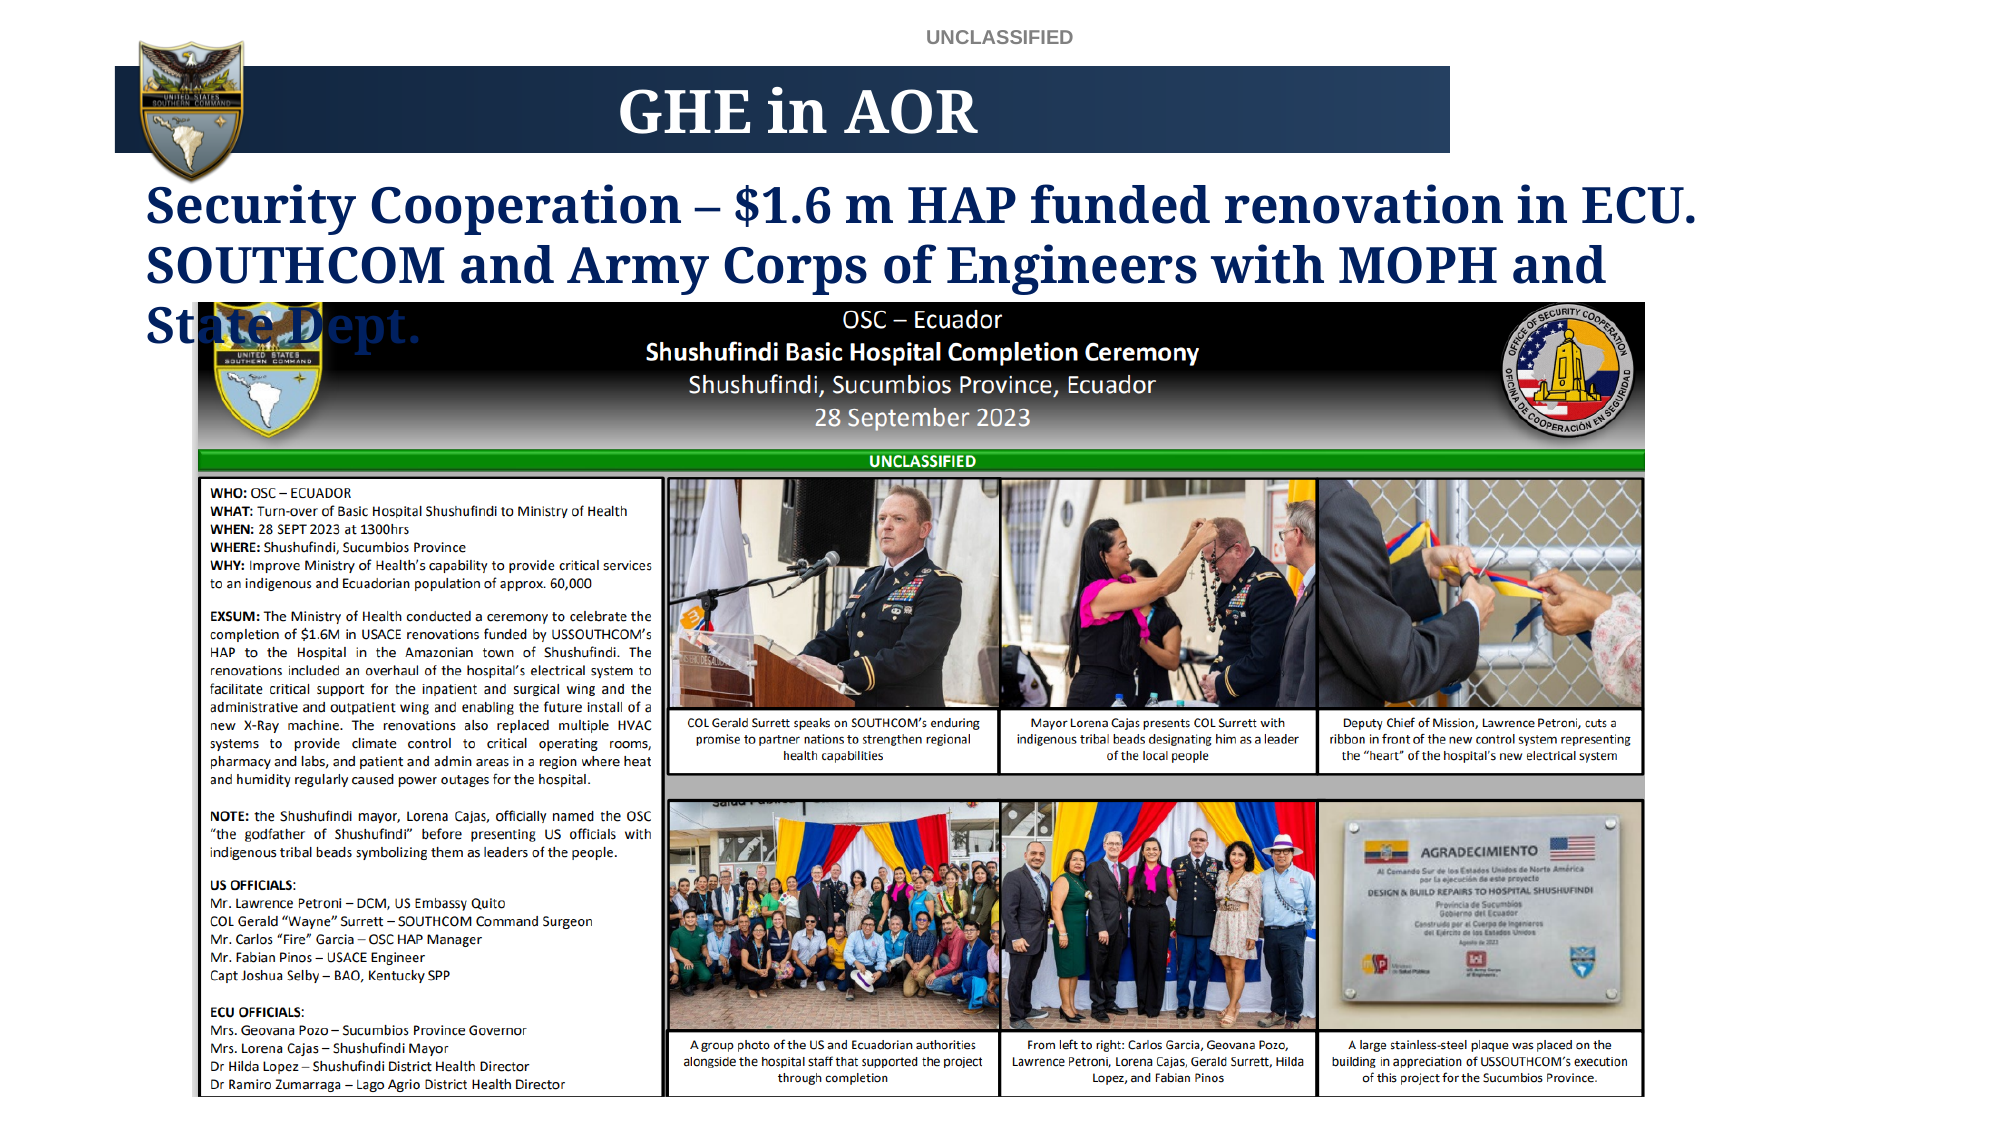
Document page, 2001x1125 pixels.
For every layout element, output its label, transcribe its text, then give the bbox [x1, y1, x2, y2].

picture [133, 37, 251, 188]
text_box Security Cooperation – $1.6 m HAP funded renovation in ECU. SOUTHCOM and Army Corps of Engineers with MOPH and State Dept. [131, 166, 1756, 361]
text_box GHE in AOR [113, 65, 127, 154]
picture [191, 302, 1645, 1097]
text_box GHE in AOR [255, 65, 1452, 154]
